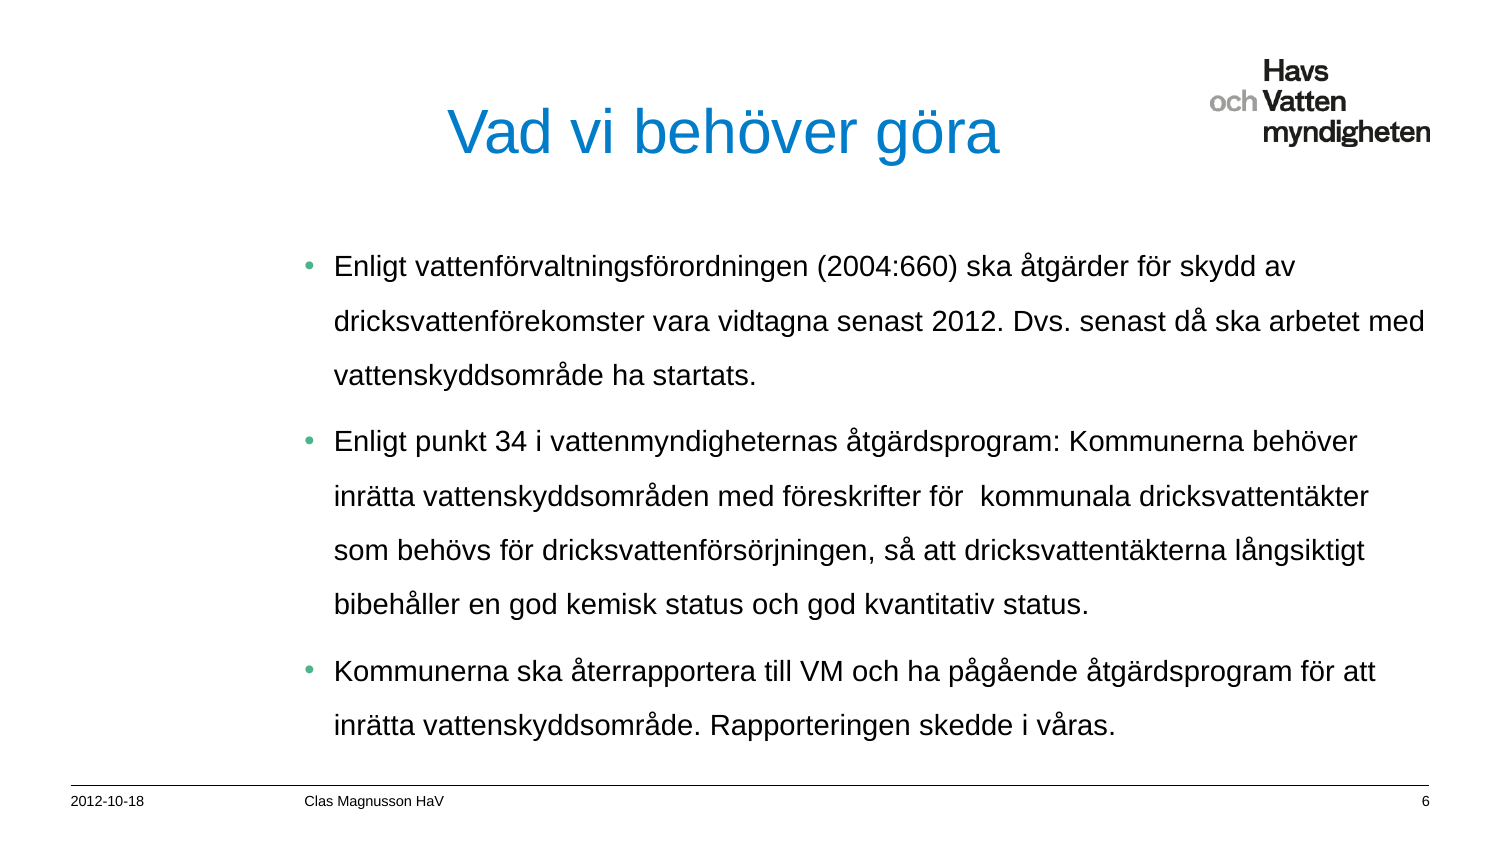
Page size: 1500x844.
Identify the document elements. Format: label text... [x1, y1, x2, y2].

title Vad vi behöver göra [288, 55, 1178, 174]
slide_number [55, 785, 278, 816]
slide_number 6 [1328, 785, 1445, 816]
footer Clas Magnusson HaV [289, 785, 1317, 816]
picture [1210, 59, 1430, 147]
list Enligt vattenförvaltningsförordningen (2004:660) ska åtgärder för skydd av dricksvattenförekomster vara vidtagna senast 2012. Dvs. senast då ska arbetet med vattenskyddsområde ha startats. Enligt punkt 34 i vattenmyndigheternas åtgärdsprogram: Kommunerna behöver inrätta vattenskyddsområden med föreskrifter för kommunala dricksvattentäkter som behövs för dricksvattenförsörjningen, så att dricksvattentäkterna långsiktigt bibehåller en god kemisk status och god kvantitativ status. Kommunerna ska återrapportera till VM och ha pågående åtgärdsprogram för att inrätta vattenskyddsområde. Rapporteringen skedde i våras. [289, 221, 1447, 753]
